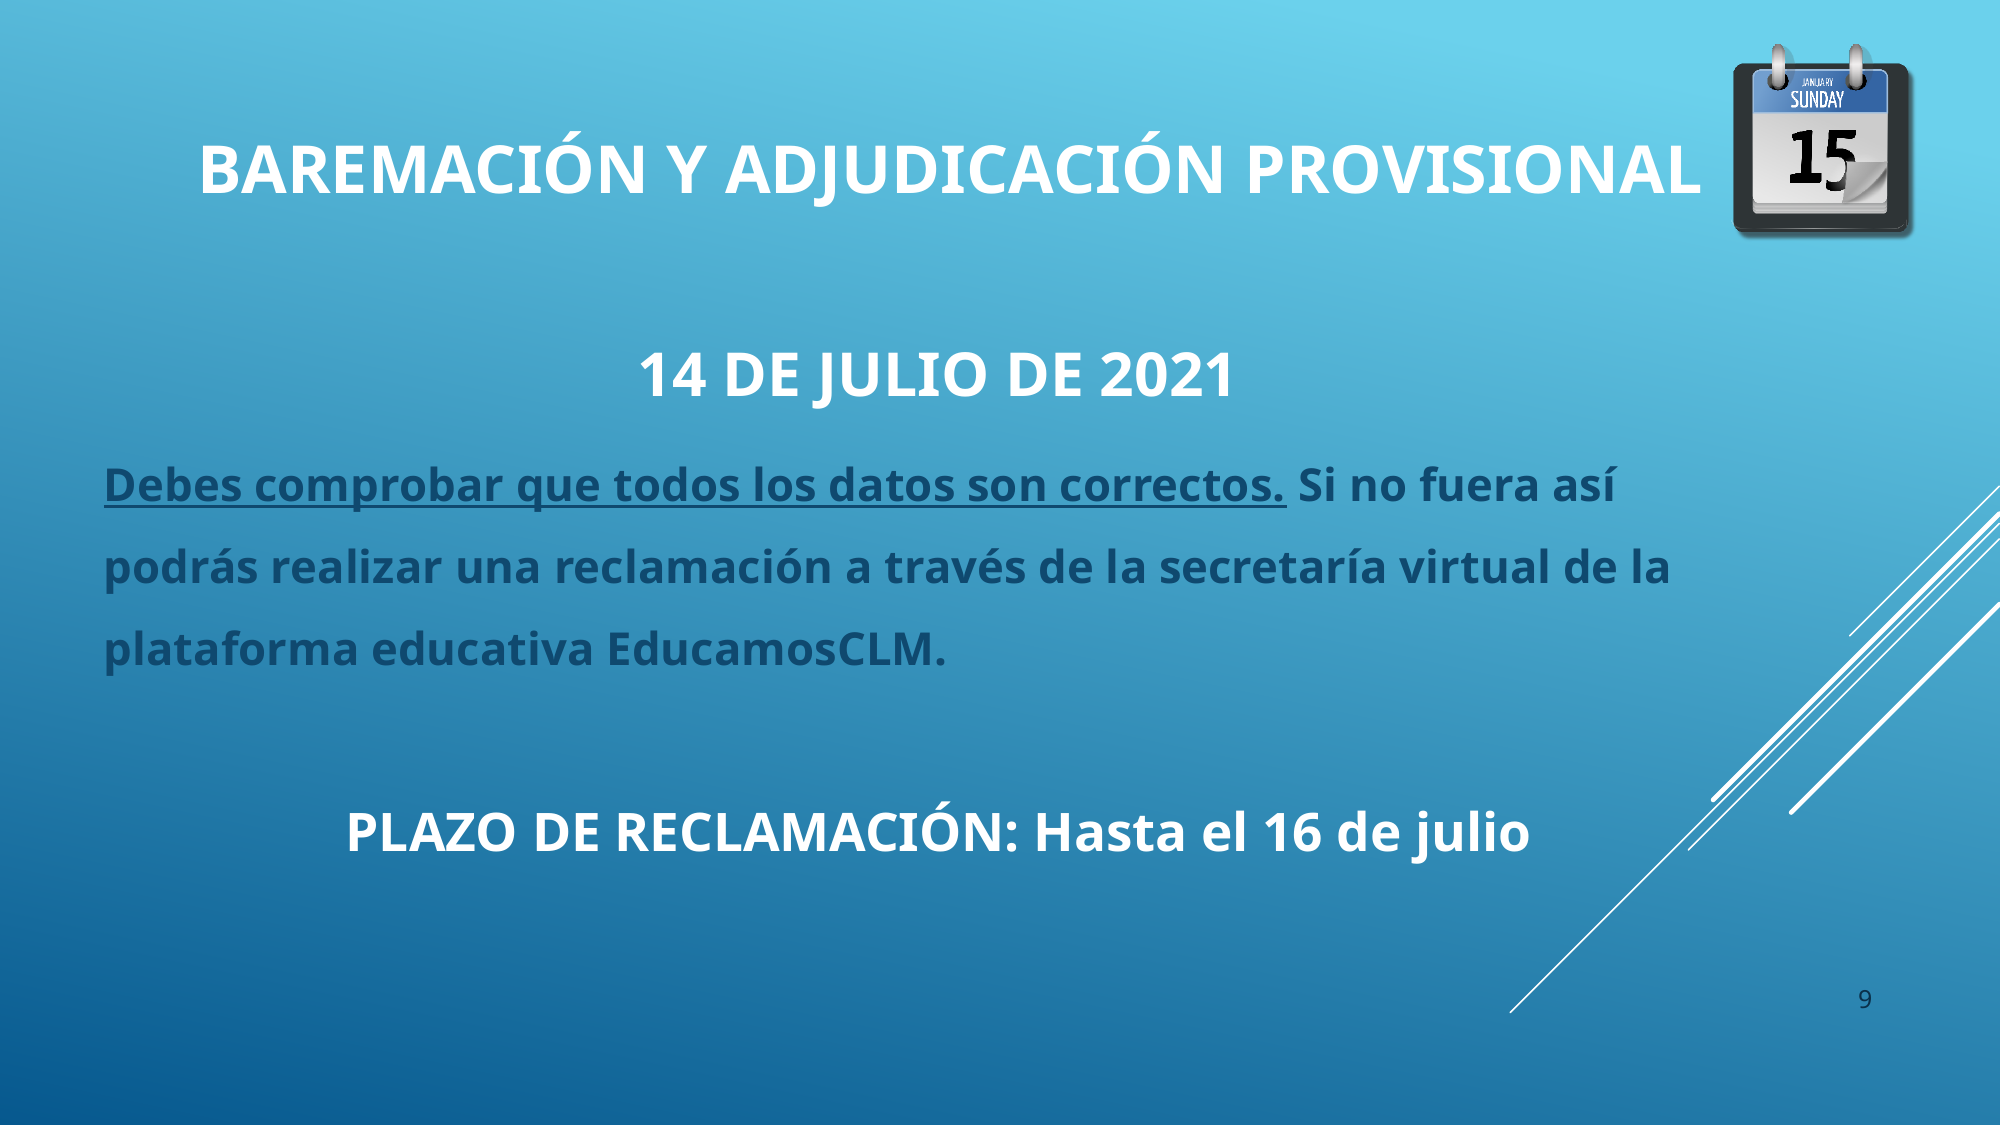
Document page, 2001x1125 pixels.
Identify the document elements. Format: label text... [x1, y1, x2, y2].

title BAREMACIÓN Y ADJUDICACIÓN PROVISIONAL [112, 91, 1789, 288]
list 14 DE JULIO DE 2021 Debes comprobar que todos los datos son correctos. Si no fuera así podrás realizar una reclamación a través de la secretaría virtual de la plataforma educativa EducamosCLM. PLAZO DE RECLAMACIÓN: Hasta el 16 de julio [88, 288, 1789, 873]
slide_number 9 [1700, 915, 1888, 1025]
picture [1730, 44, 1917, 242]
